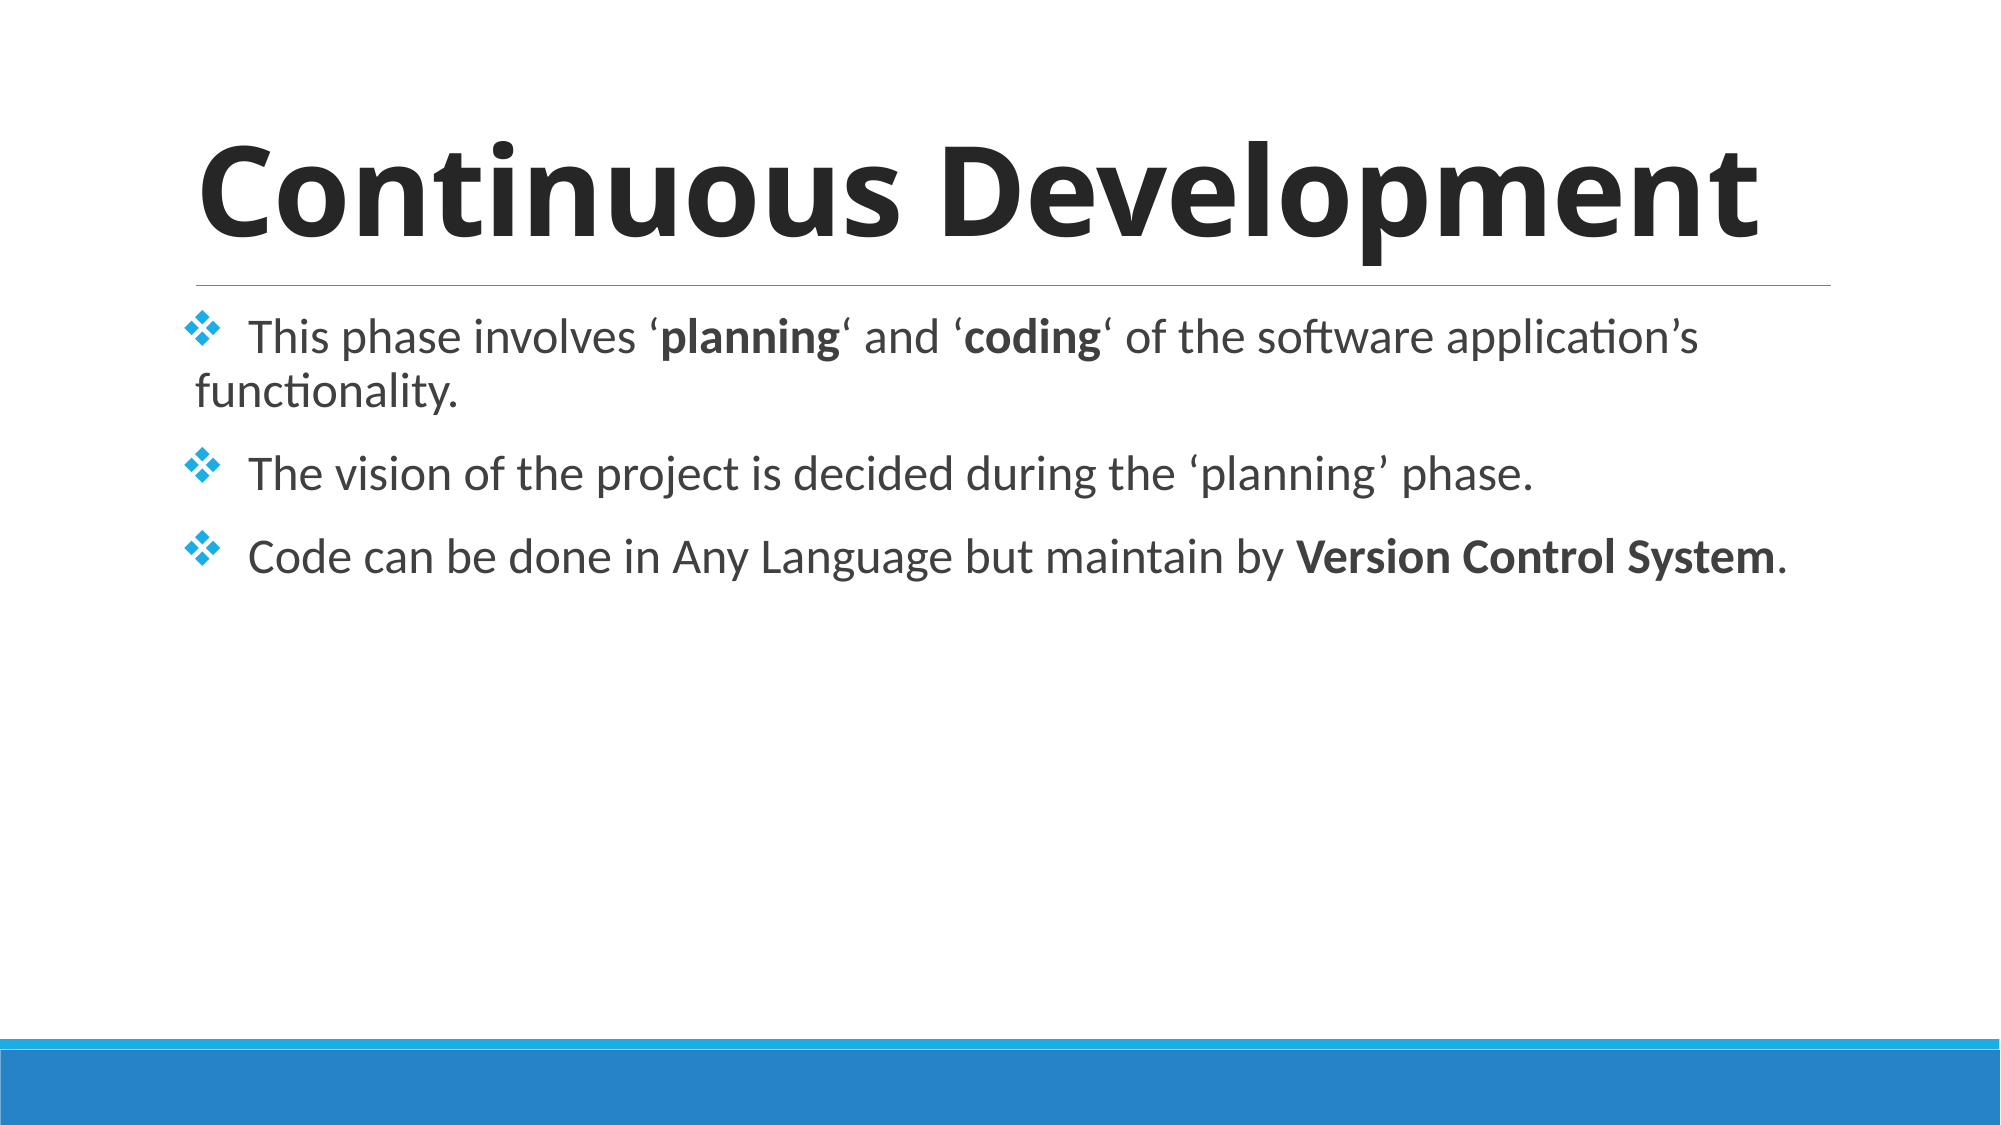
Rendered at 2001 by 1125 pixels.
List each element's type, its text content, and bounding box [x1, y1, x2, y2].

title Continuous Development [180, 96, 1970, 270]
list This phase involves ‘planning‘ and ‘coding‘ of the software application’s functionality. The vision of the project is decided during the ‘planning’ phase. Code can be done in Any Language but maintain by Version Control System. [180, 302, 1830, 963]
